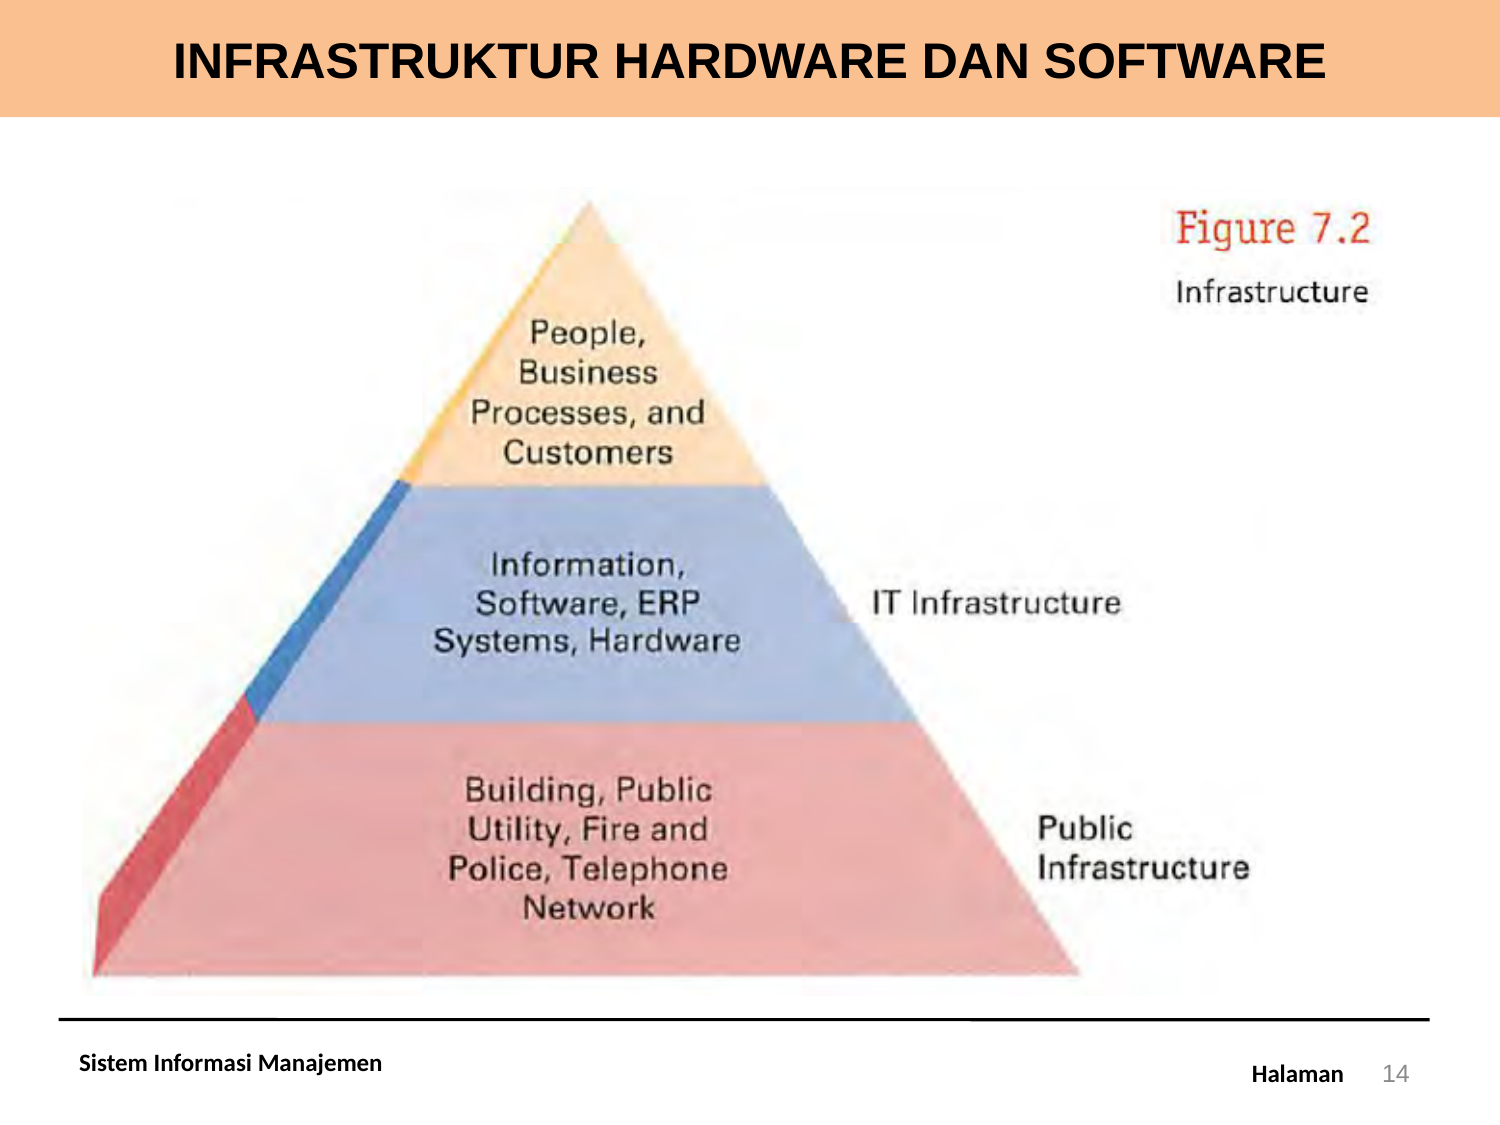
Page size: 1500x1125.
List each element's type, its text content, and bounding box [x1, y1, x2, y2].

picture [81, 187, 1383, 996]
footer Sistem Informasi Manajemen [64, 1031, 446, 1092]
slide_number 14 [1359, 1042, 1425, 1103]
title INFRASTRUKTUR HARDWARE DAN SOFTWARE [0, 0, 1500, 118]
